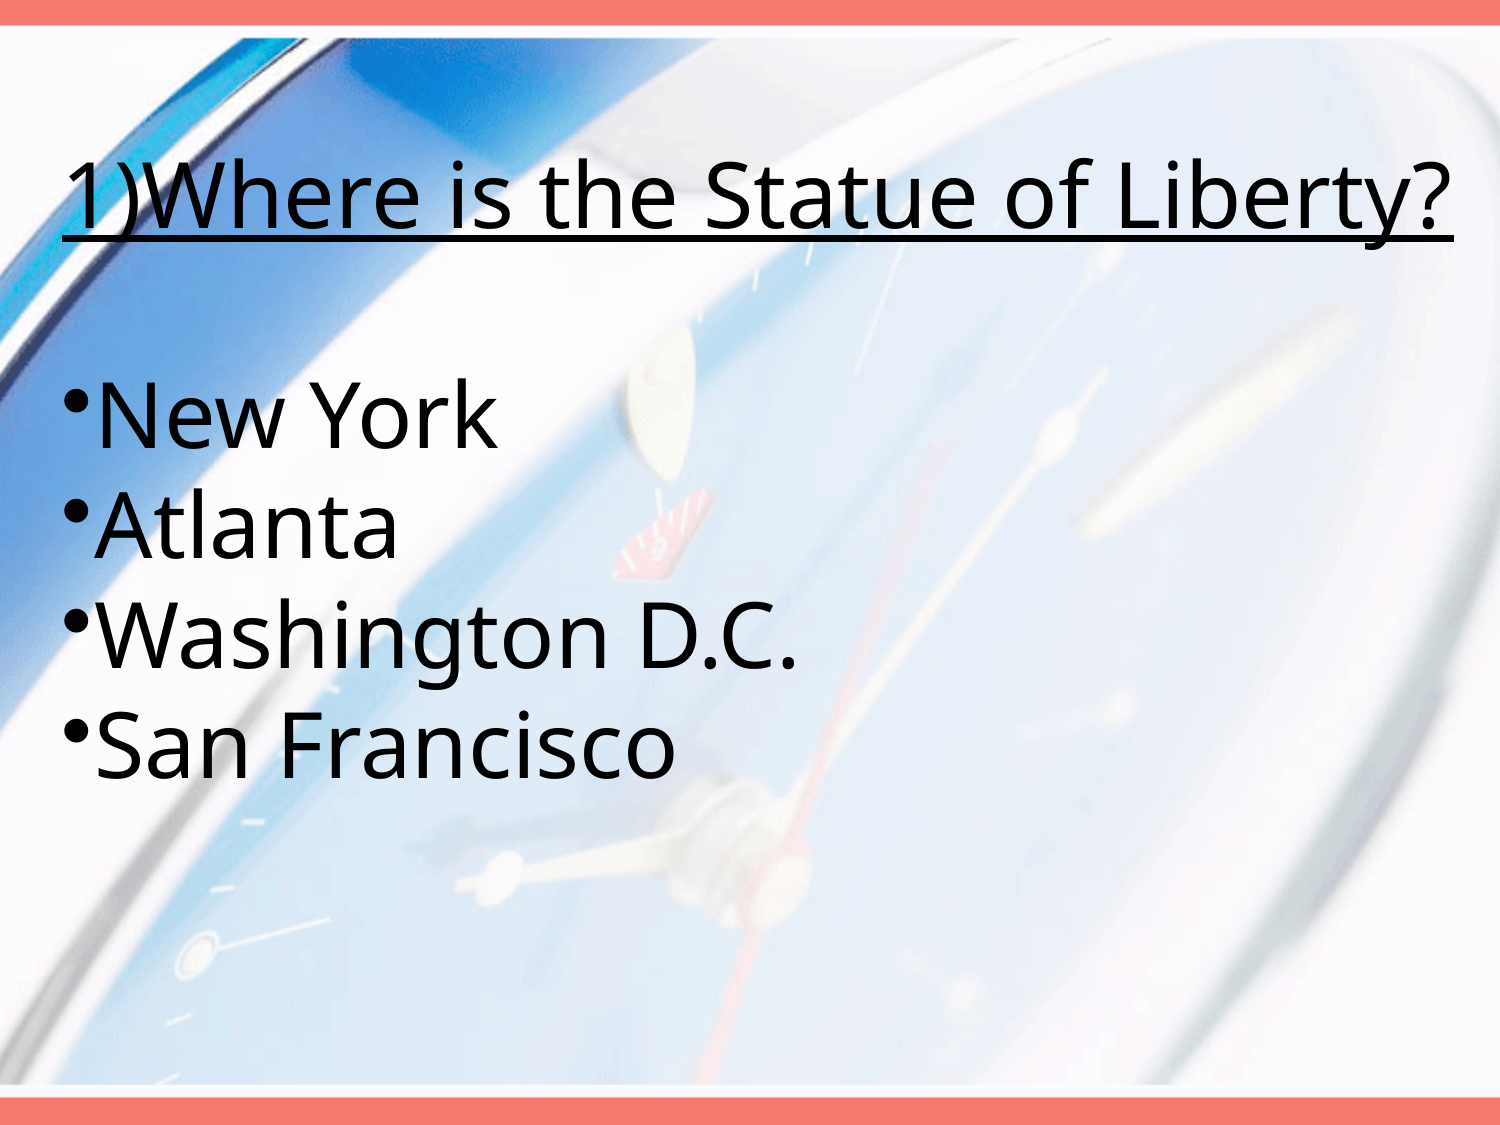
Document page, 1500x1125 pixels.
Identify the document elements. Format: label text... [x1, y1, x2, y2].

text_box 1)Where is the Statue of Liberty? New York Atlanta Washington D.C. San Francisco [46, 129, 1500, 804]
picture [0, 0, 1500, 1125]
